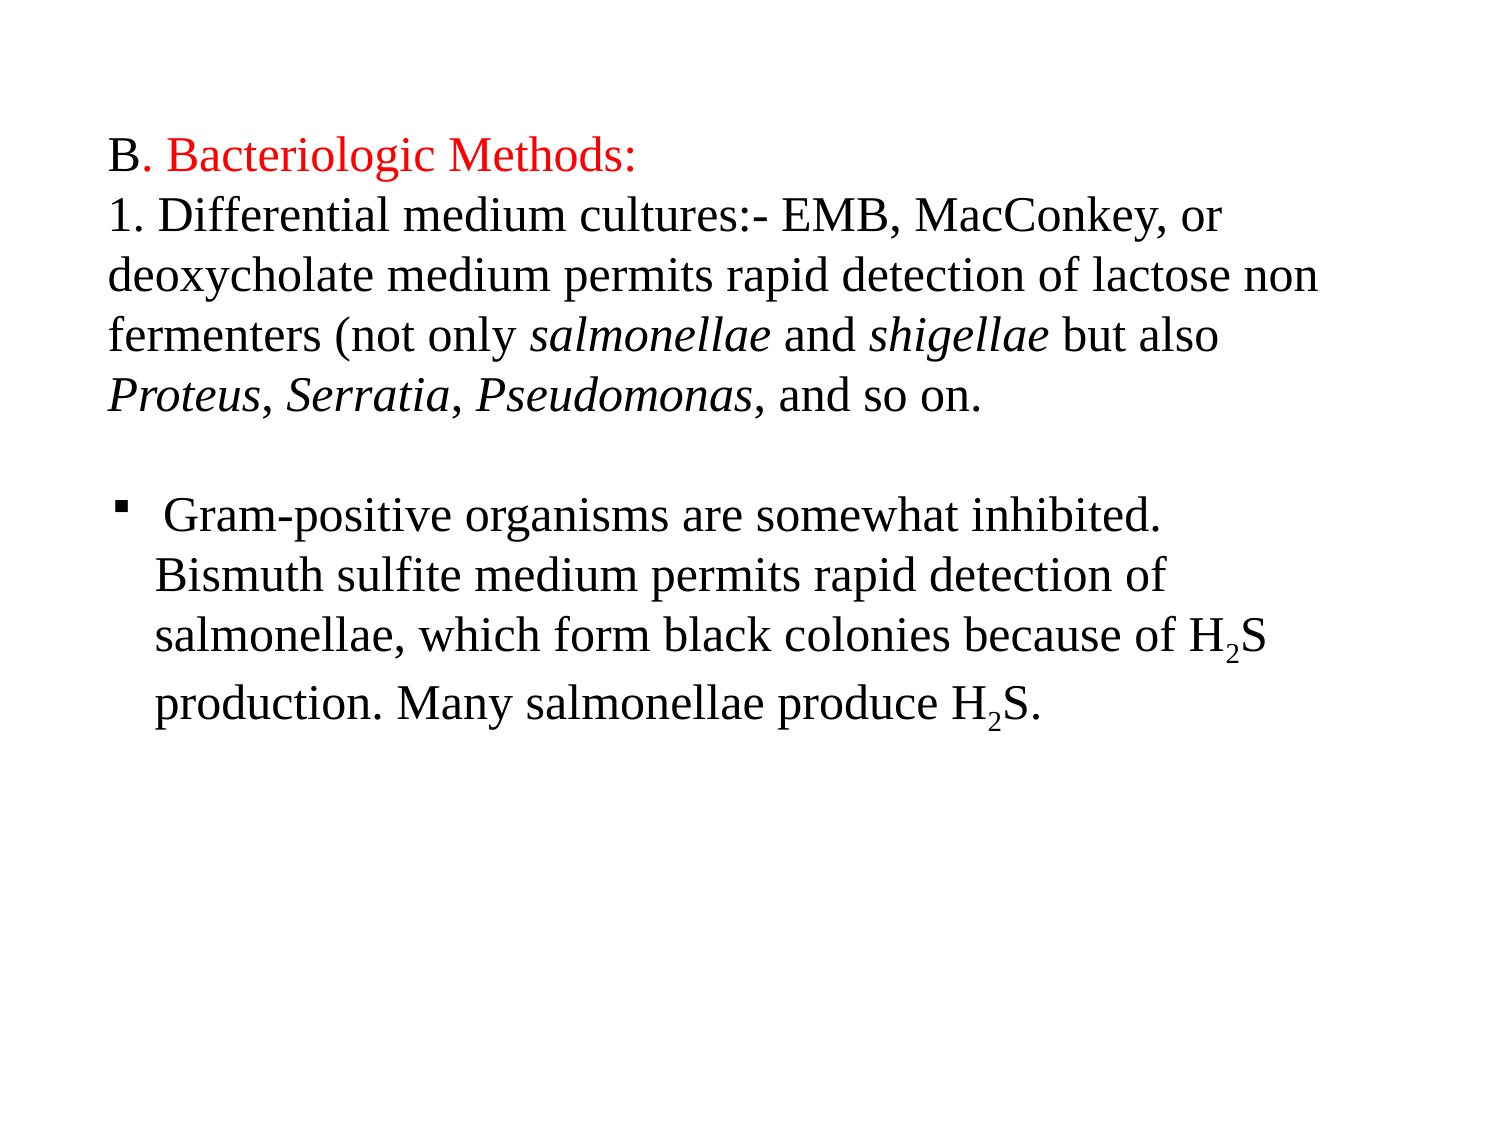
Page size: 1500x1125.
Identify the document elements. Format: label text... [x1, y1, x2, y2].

text_box Gram-positive organisms are somewhat inhibited. Bismuth sulfite medium permits rapid detection of salmonellae, which form black colonies because of H2S production. Many salmonellae produce H2S. [100, 473, 1306, 745]
text_box B. Bacteriologic Methods: 1. Differential medium cultures:- EMB, MacConkey, or deoxycholate medium permits rapid detection of lactose non fermenters (not only salmonellae and shigellae but also Proteus, Serratia, Pseudomonas, and so on. [100, 113, 1329, 429]
